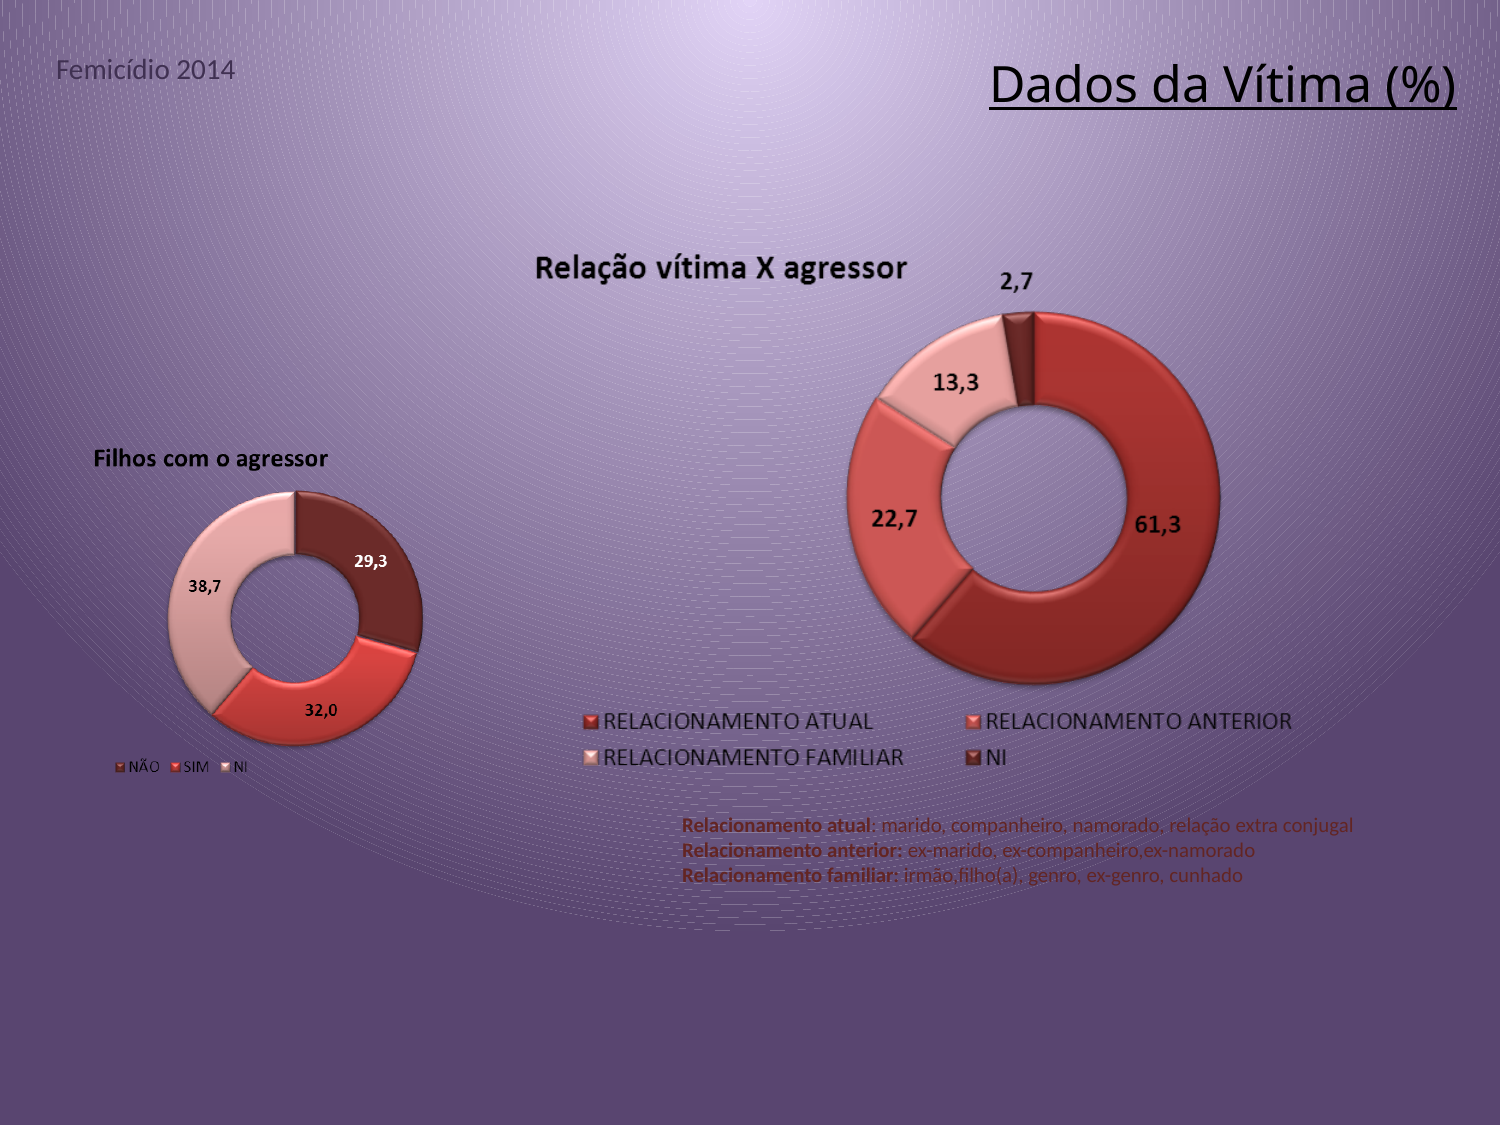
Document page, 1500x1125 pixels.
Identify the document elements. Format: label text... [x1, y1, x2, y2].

picture [525, 234, 1429, 776]
text_box Femicídio 2014 [41, 42, 480, 93]
text_box Relacionamento atual: marido, companheiro, namorado, relação extra conjugal Relacionamento anterior: ex-marido, ex-companheiro,ex-namorado Relacionamento familiar: irmão,filho(a), genro, ex-genro, cunhado [667, 803, 1424, 894]
title Dados da Vítima (%) [480, 35, 1472, 131]
picture [87, 432, 479, 788]
